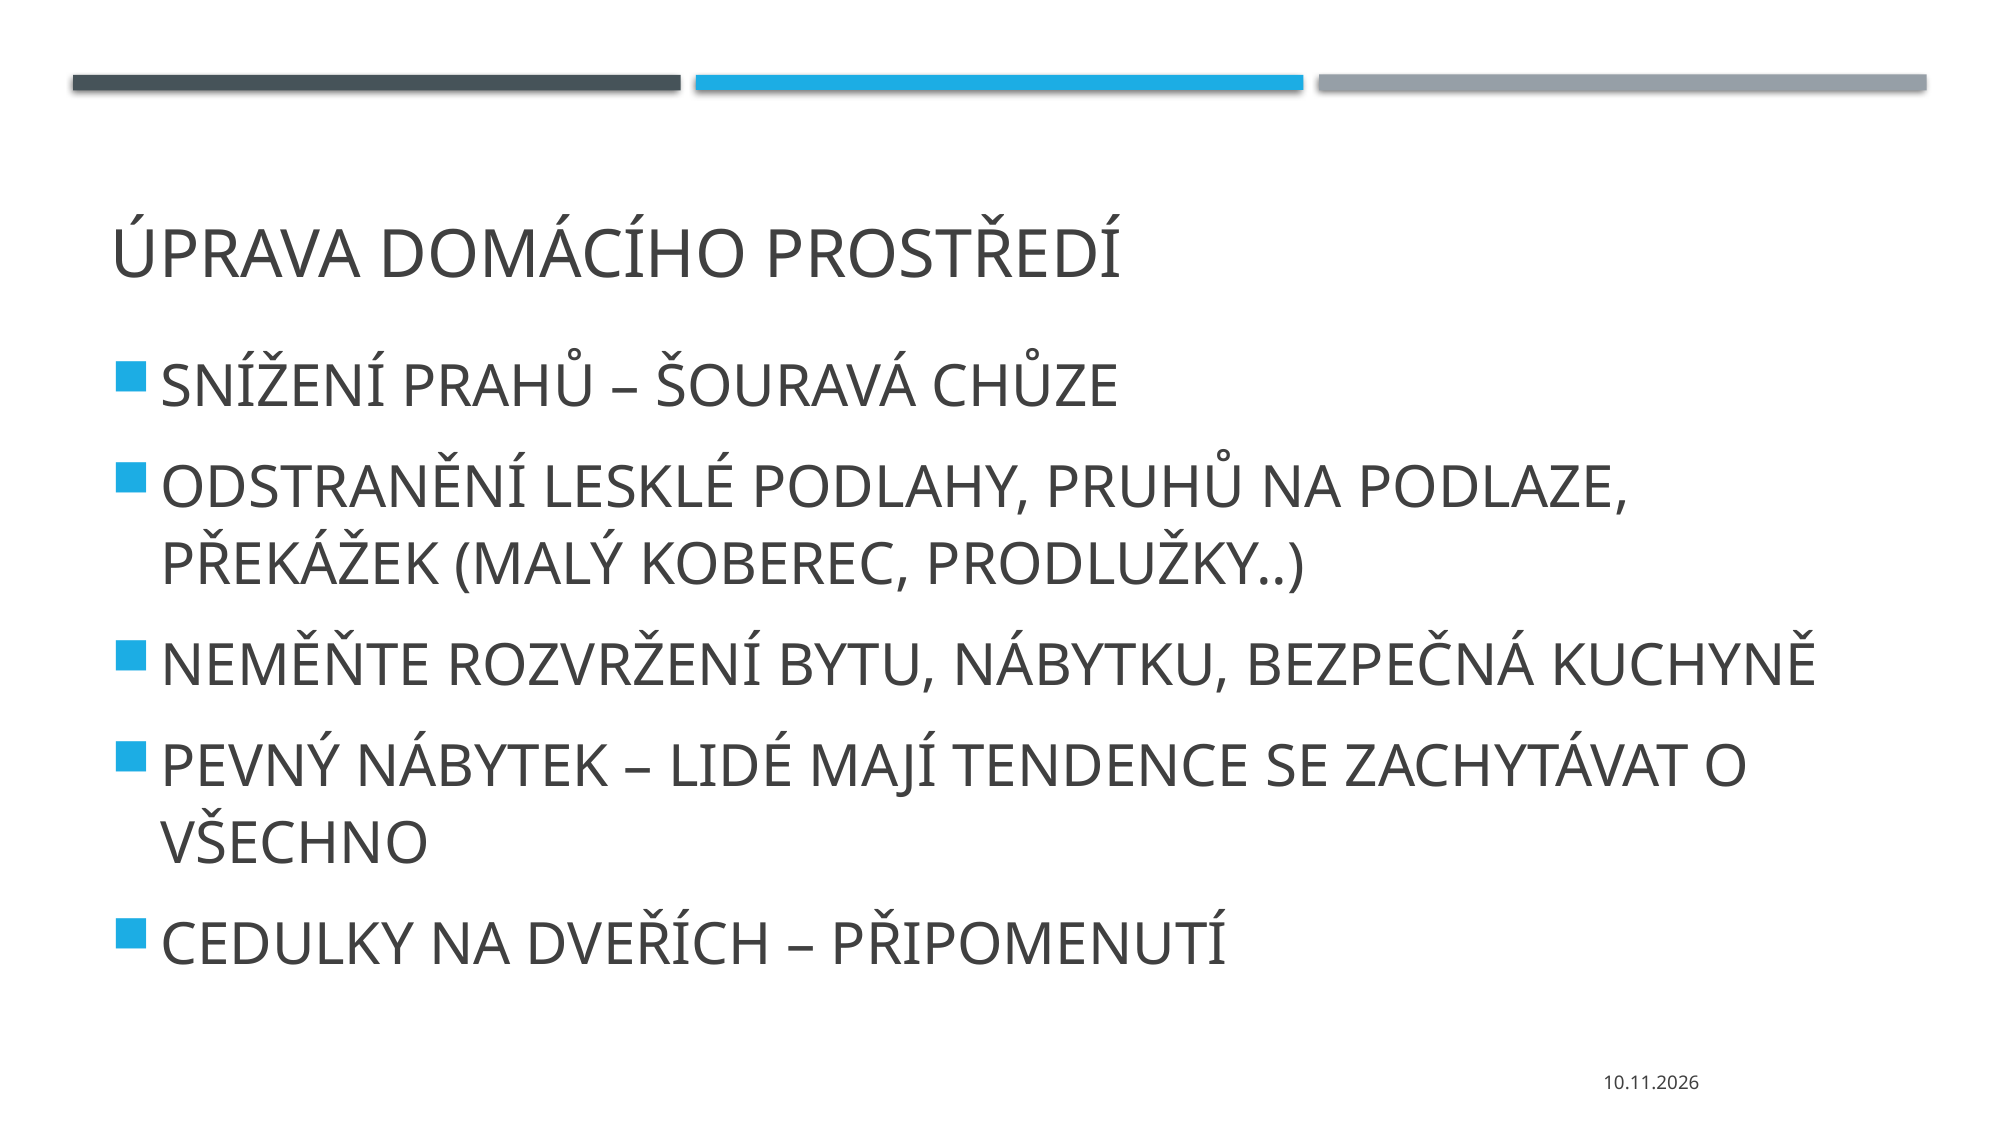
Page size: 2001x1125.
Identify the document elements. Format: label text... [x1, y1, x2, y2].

list SNÍŽENÍ PRAHŮ – ŠOURAVÁ CHŮZE ODSTRANĚNÍ LESKLÉ PODLAHY, PRUHŮ NA PODLAZE, PŘEKÁŽEK (MALÝ KOBEREC, PRODLUŽKY..) NEMĚŇTE ROZVRŽENÍ BYTU, NÁBYTKU, BEZPEČNÁ KUCHYNĚ PEVNÝ NÁBYTEK – LIDÉ MAJÍ TENDENCE SE ZACHYTÁVAT O VŠECHNO CEDULKY NA DVEŘÍCH – PŘIPOMENUTÍ [95, 235, 1905, 1083]
title ÚPRAVA DOMÁCÍHO PROSTŘEDÍ [95, 115, 1905, 235]
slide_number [1247, 1053, 1715, 1114]
